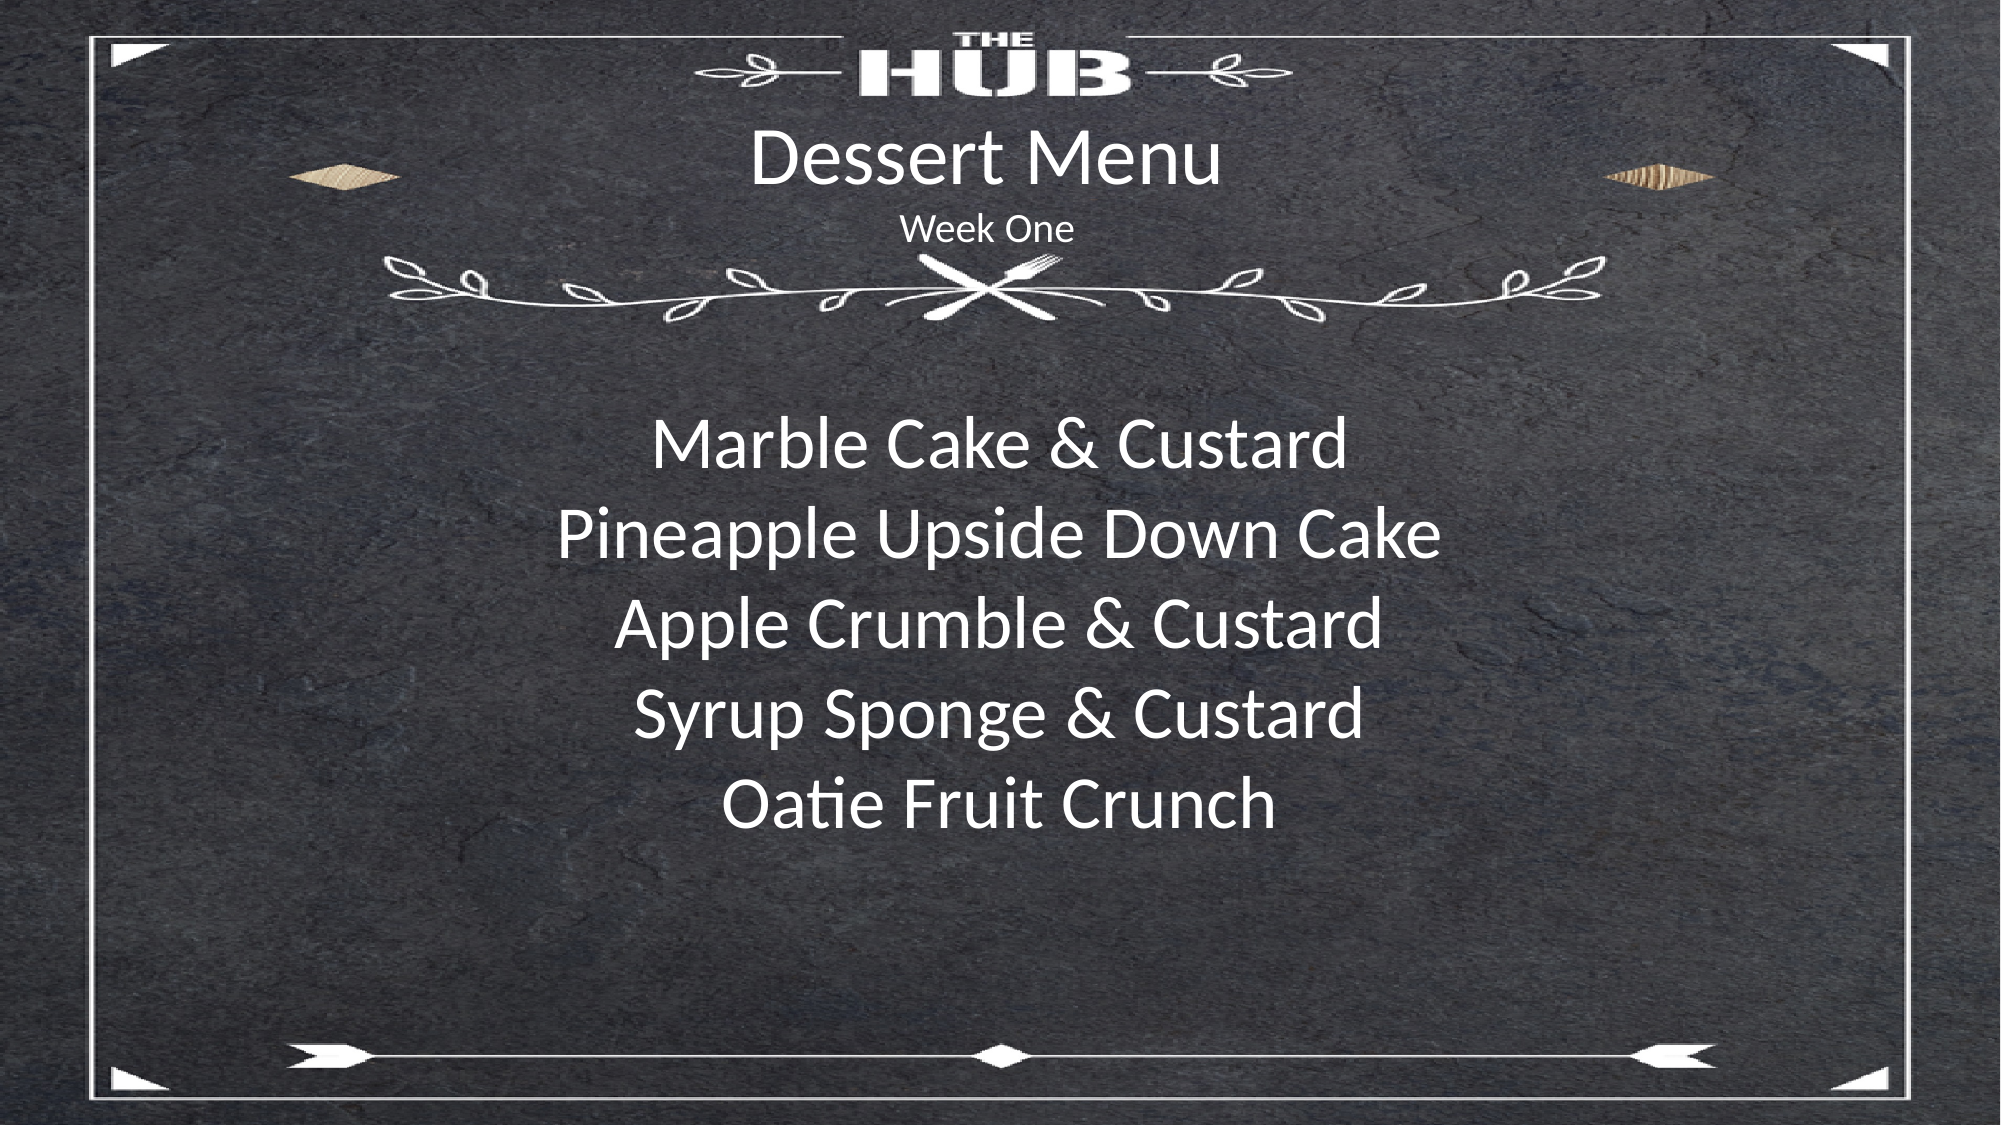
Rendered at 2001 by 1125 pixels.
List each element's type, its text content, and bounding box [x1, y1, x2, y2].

text_box Marble Cake & Custard Pineapple Upside Down Cake Apple Crumble & Custard Syrup Sponge & Custard Oatie Fruit Crunch [145, 385, 1855, 851]
text_box Dessert Menu Week One [421, 93, 1554, 259]
picture [0, 0, 2001, 1125]
